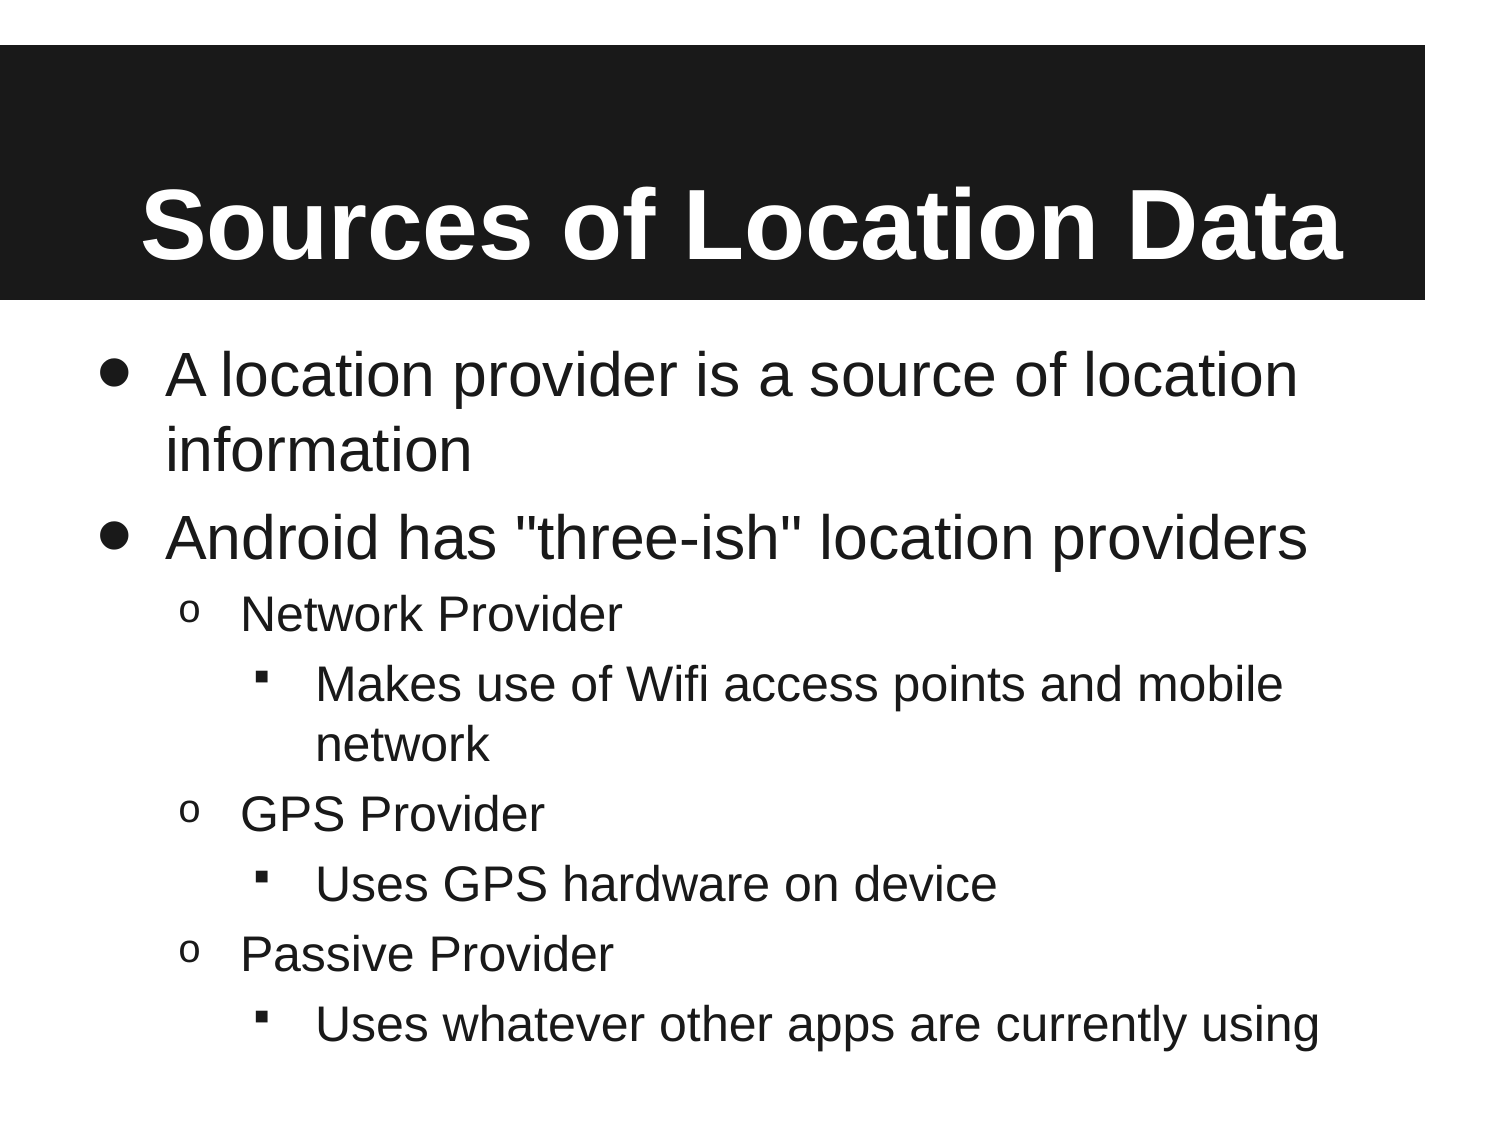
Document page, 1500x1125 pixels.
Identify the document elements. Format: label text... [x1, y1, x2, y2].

list A location provider is a source of location information Android has "three-ish" location providers Network Provider Makes use of Wifi access points and mobile network GPS Provider Uses GPS hardware on device Passive Provider Uses whatever other apps are currently using [75, 319, 1425, 1067]
title Sources of Location Data [75, 76, 1425, 295]
